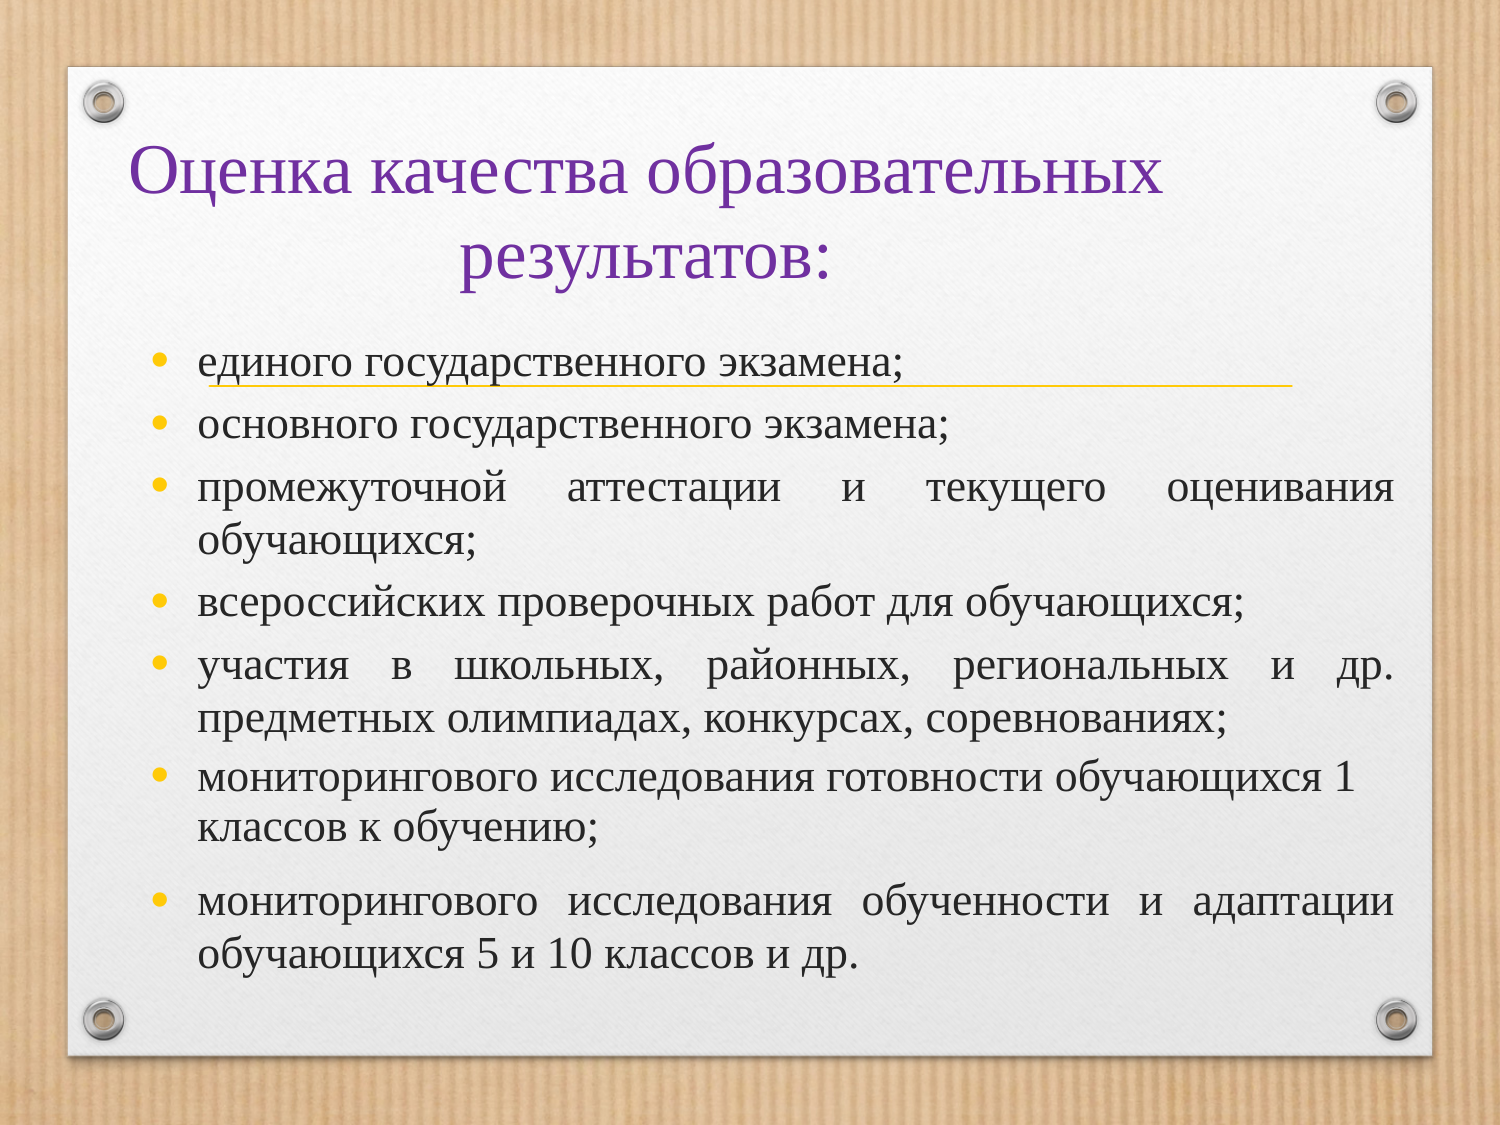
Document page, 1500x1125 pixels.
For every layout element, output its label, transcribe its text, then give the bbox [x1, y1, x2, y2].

list единого государственного экзамена; основного государственного экзамена; промежуточной аттестации и текущего оценивания обучающихся; всероссийских проверочных работ для обучающихся; участия в школьных, районных, региональных и др. предметных олимпиадах, конкурсах, соревнованиях; мониторингового исследования готовности обучающихся 1 классов к обучению; мониторингового исследования обученности и адаптации обучающихся 5 и 10 классов и др. [135, 326, 1411, 1125]
picture [0, 0, 1500, 1125]
title Оценка качества образовательных результатов: [17, 113, 1293, 302]
